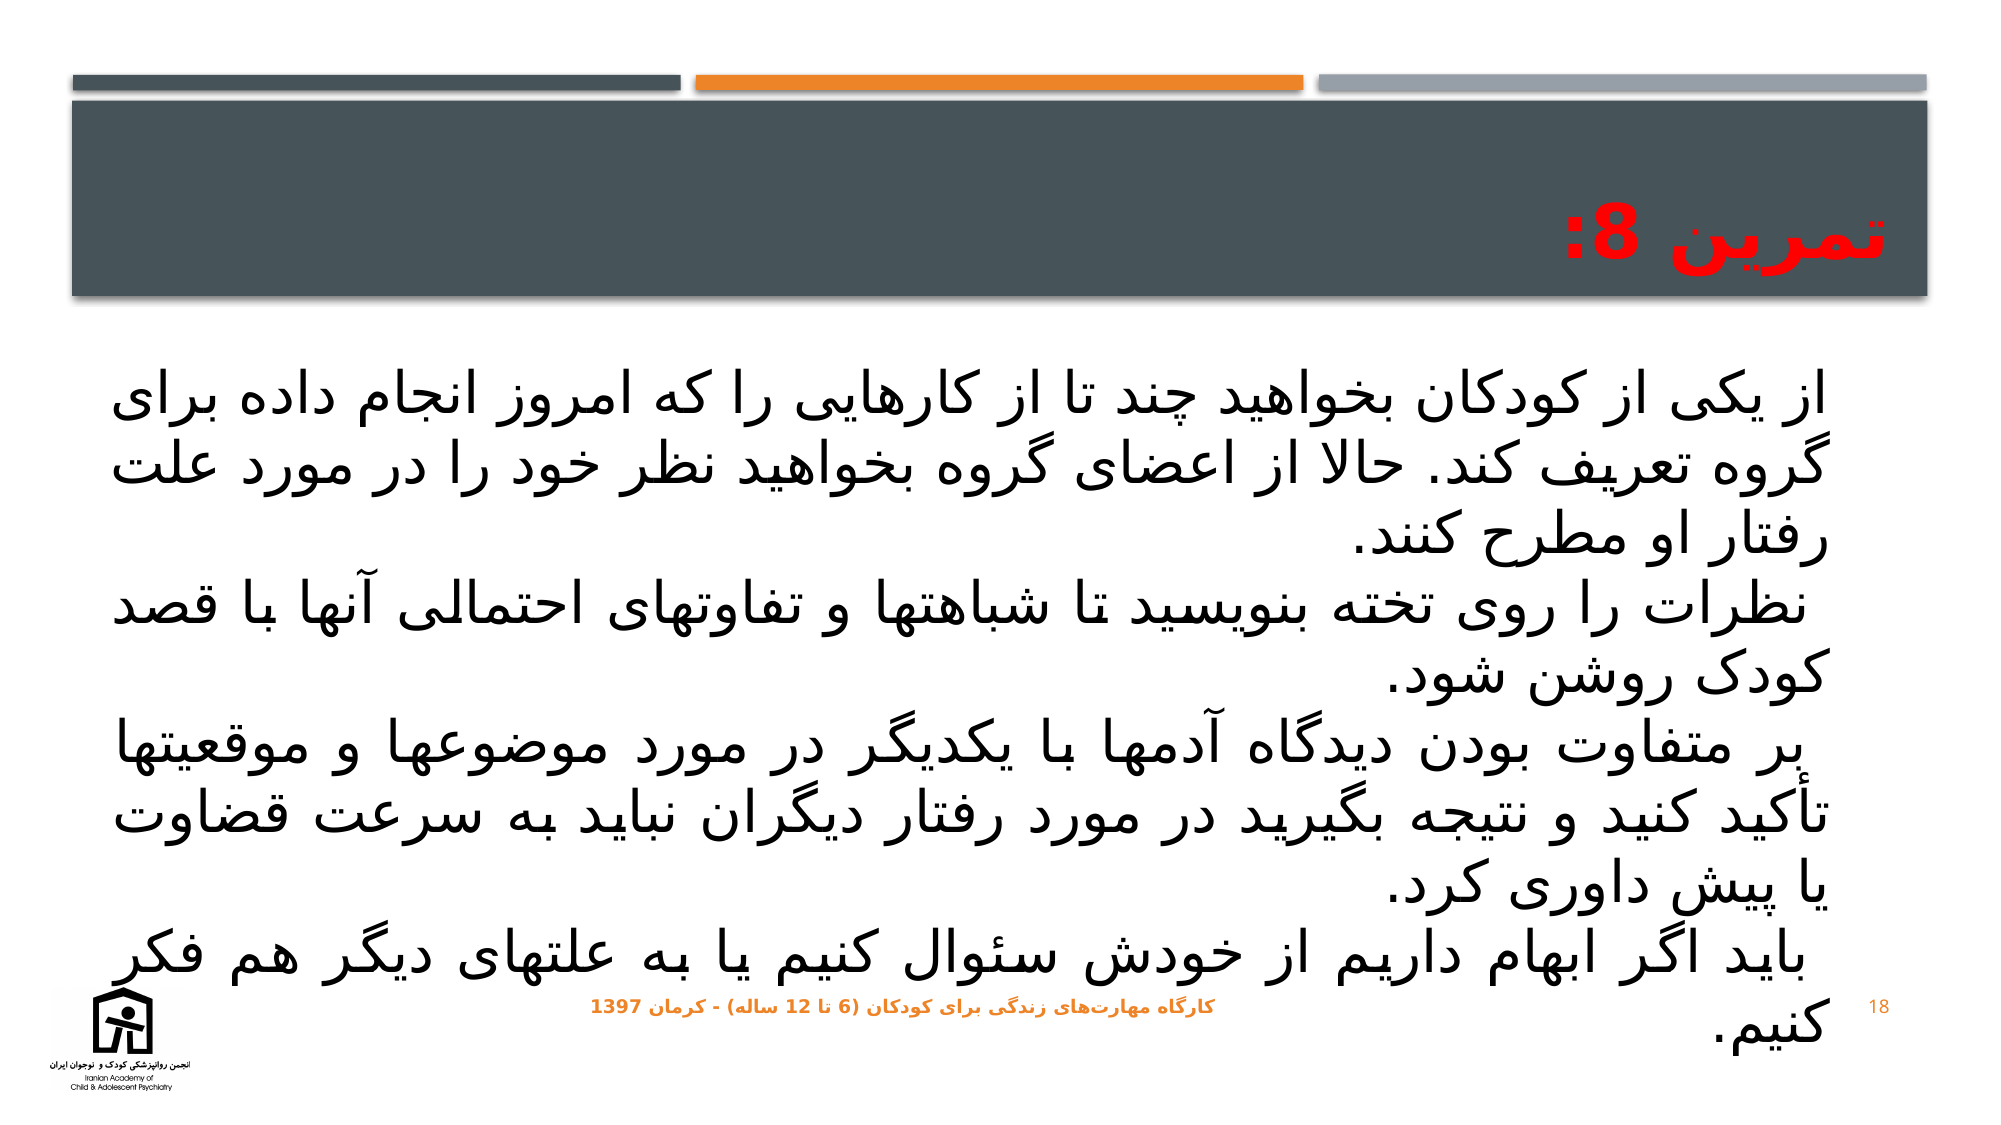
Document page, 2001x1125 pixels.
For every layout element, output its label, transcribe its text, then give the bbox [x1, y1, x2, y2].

slide_number 18 [1846, 977, 1905, 1037]
text_box از یکی از کودکان بخواهید چند تا از کارهایی را که امروز انجام داده برای گروه تعریف کند. حالا از اعضای گروه بخواهید نظر خود را در مورد علت رفتار او مطرح کنند. نظرات را روی تخته بنویسید تا شباهت­ها و تفاوت­های احتمالی آنها با قصد کودک روشن شود. بر متفاوت بودن دیدگاه آدم­ها با یکدیگر در مورد موضوع­ها و موقعیت­ها تأکید کنید و نتیجه بگیرید در مورد رفتار دیگران نباید به سرعت قضاوت یا پیش داوری کرد. باید اگر ابهام داریم از خودش سئوال کنیم یا به علت­های دیگر هم فکر کنیم. [95, 347, 1846, 1125]
title تمرین 8: [95, 115, 1905, 282]
picture [48, 986, 190, 1092]
list [95, 318, 1905, 922]
